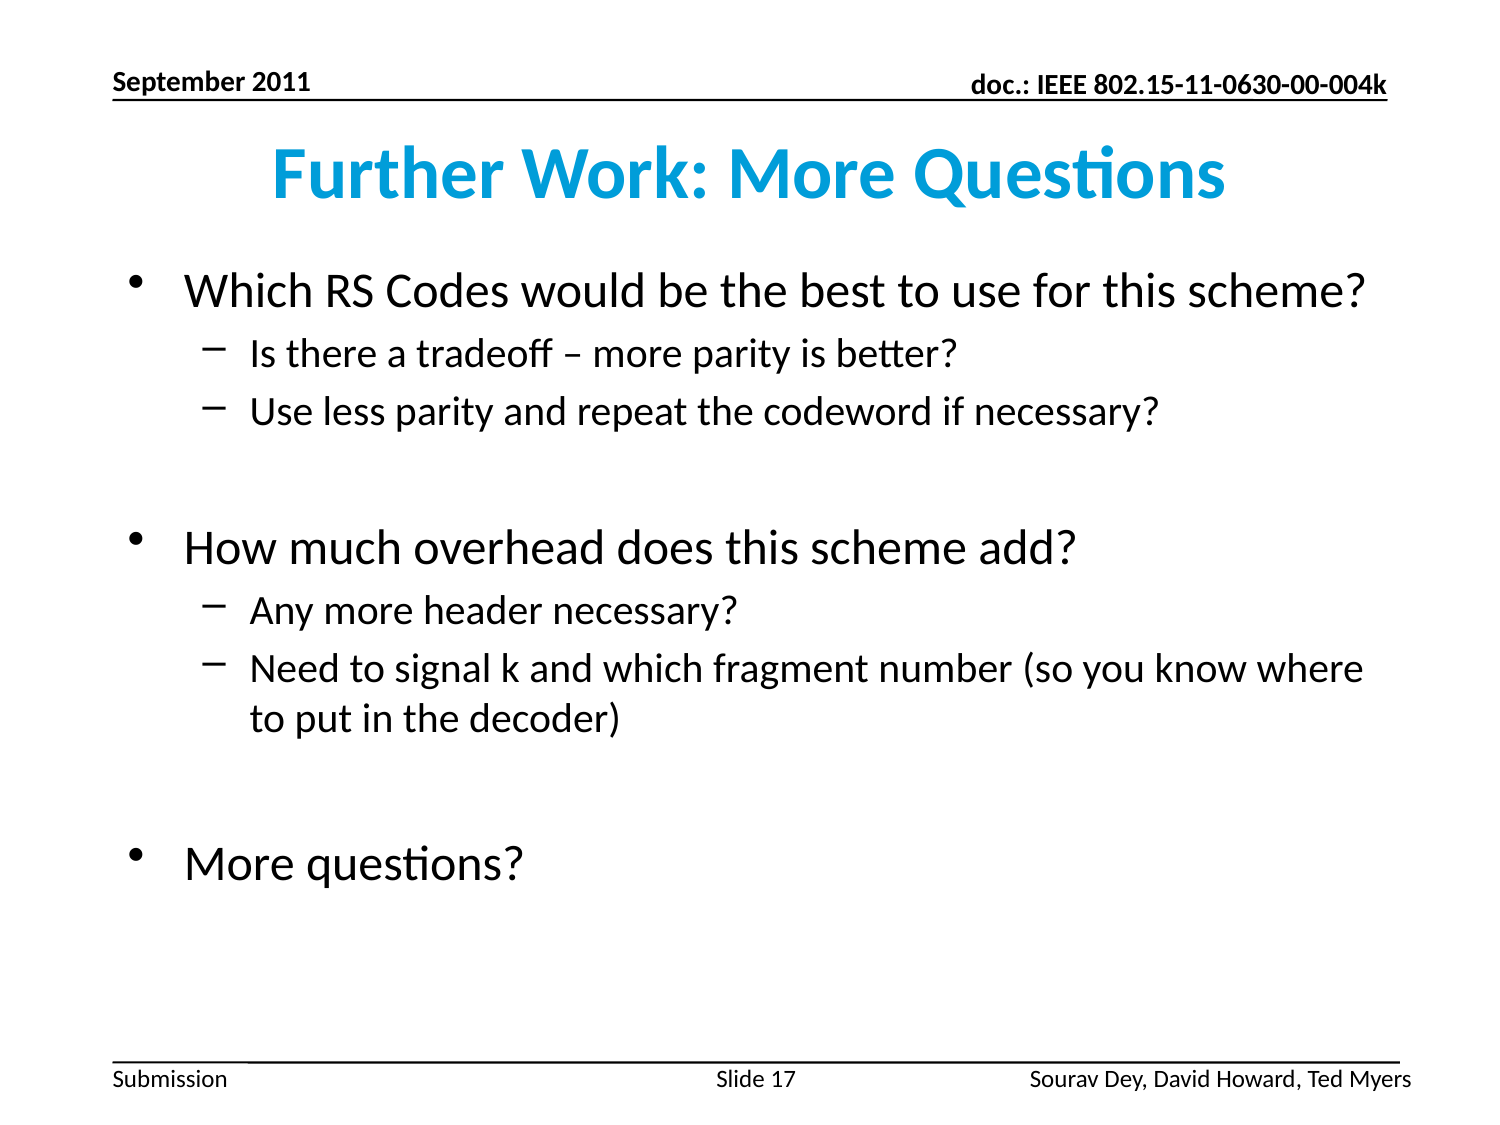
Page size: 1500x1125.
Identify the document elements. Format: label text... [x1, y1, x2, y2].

list Which RS Codes would be the best to use for this scheme? Is there a tradeoff – more parity is better? Use less parity and repeat the codeword if necessary? How much overhead does this scheme add? Any more header necessary? Need to signal k and which fragment number (so you know where to put in the decoder) More questions? [112, 249, 1388, 1001]
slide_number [112, 61, 376, 98]
title Further Work: More Questions [112, 112, 1388, 226]
slide_number Slide 17 [713, 1061, 799, 1093]
footer Sourav Dey, David Howard, Ted Myers [899, 1061, 1413, 1093]
